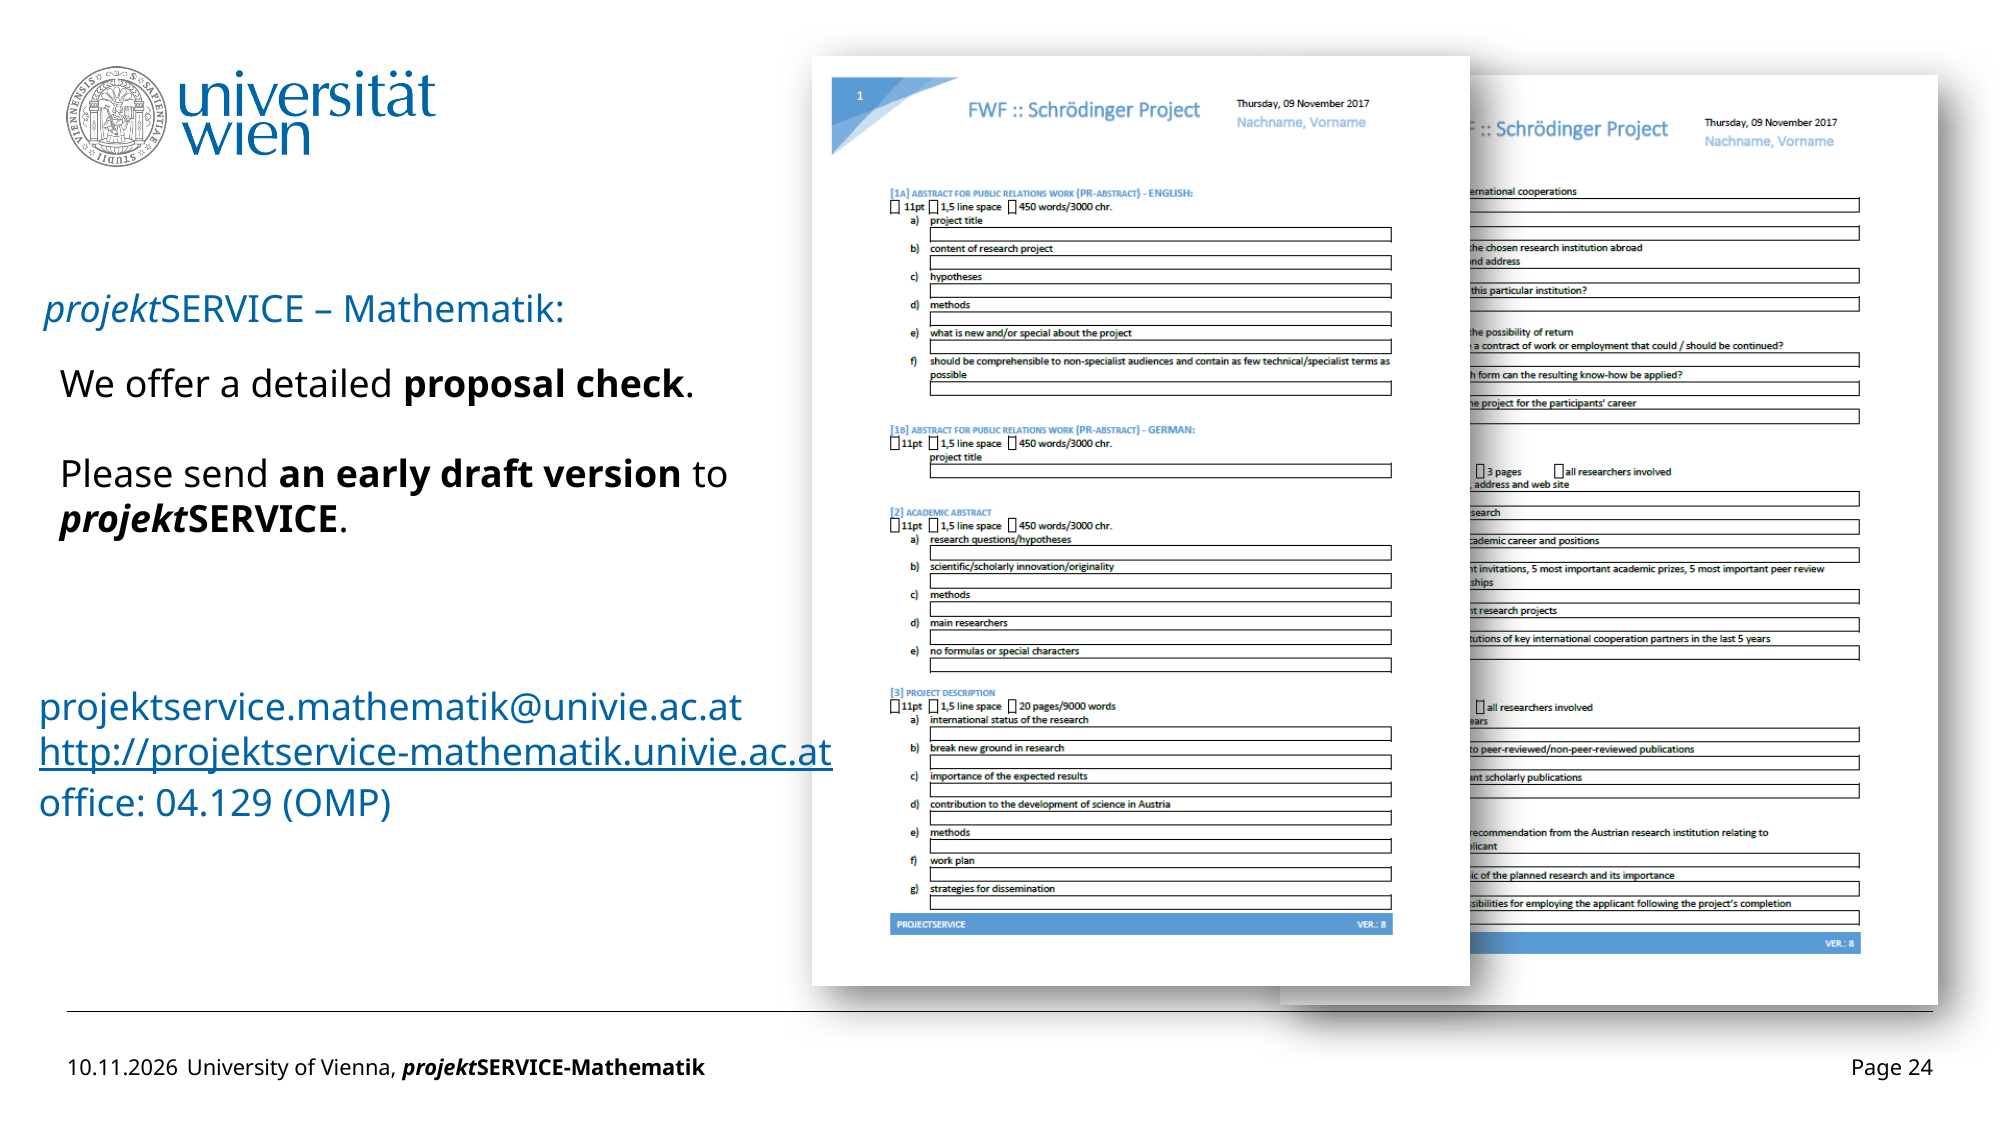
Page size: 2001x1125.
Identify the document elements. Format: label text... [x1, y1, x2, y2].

picture [811, 56, 1938, 1005]
picture [66, 66, 436, 167]
text_box projektservice.mathematik@univie.ac.at http://projektservice-mathematik.univie.ac.at office: 04.129 (OMP) [23, 675, 811, 832]
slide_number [66, 1053, 185, 1114]
text_box projektSERVICE – Mathematik: [29, 277, 580, 338]
slide_number Page 24 [1797, 1053, 1933, 1114]
footer University of Vienna, projektSERVICE-Mathematik [186, 1053, 1467, 1114]
text_box We offer a detailed proposal check. Please send an early draft version to projektSERVICE. [45, 353, 761, 593]
